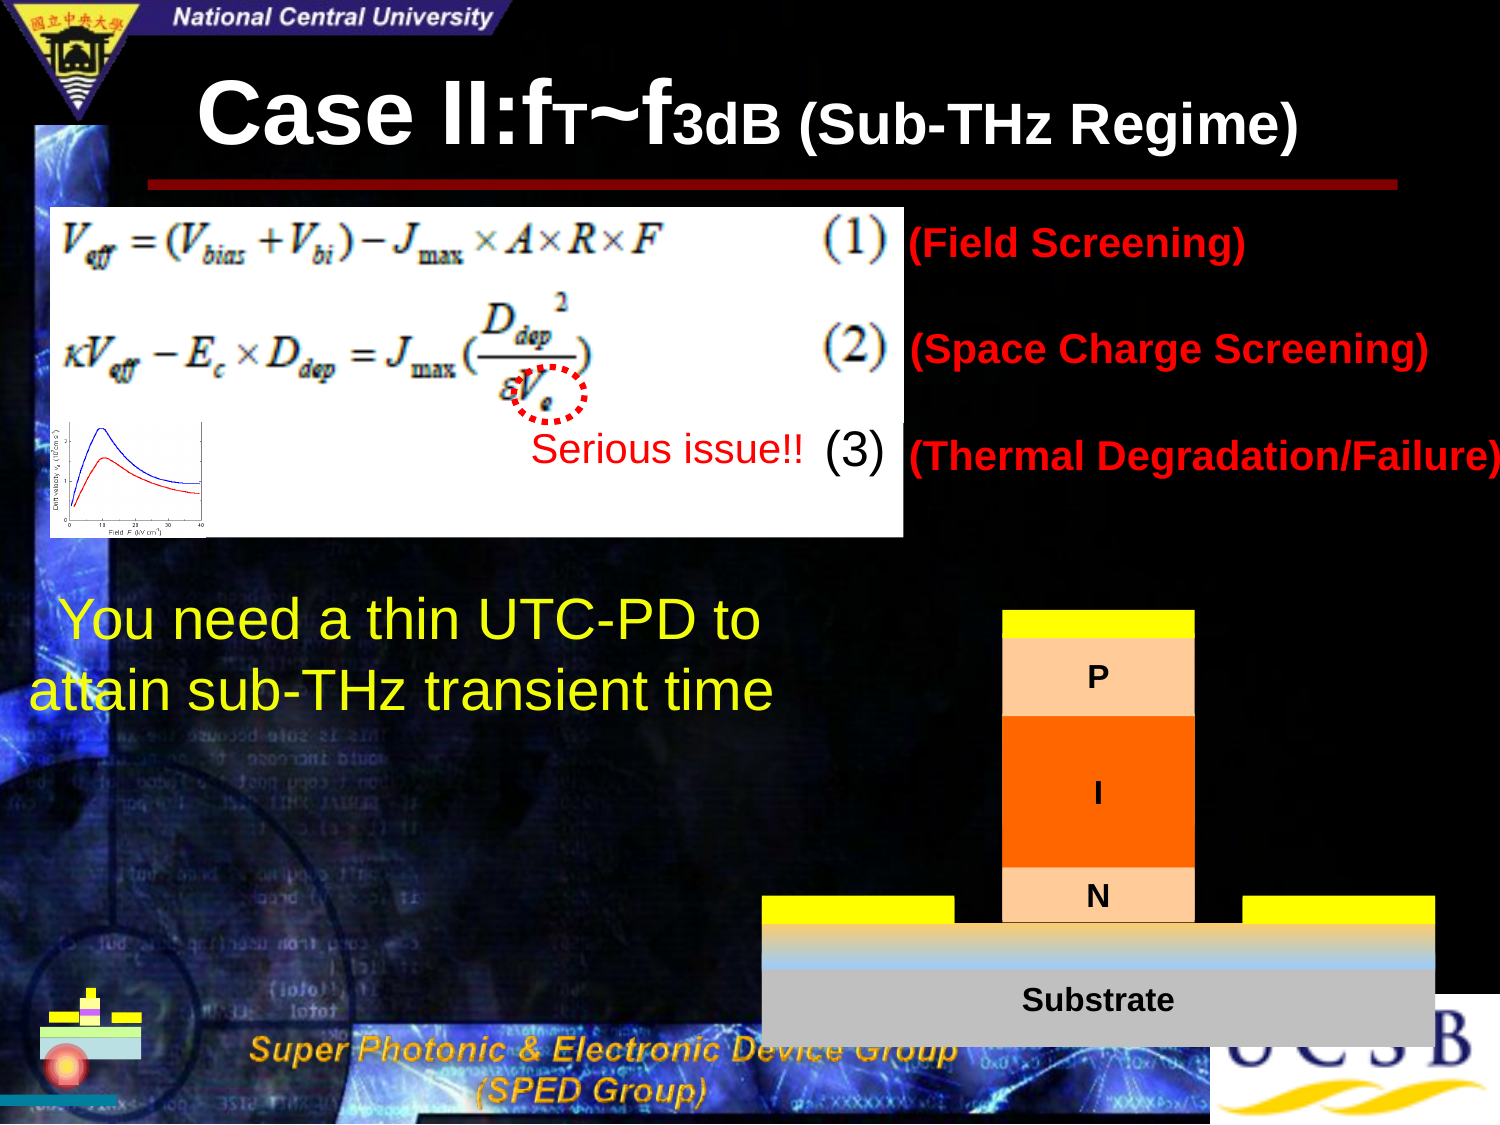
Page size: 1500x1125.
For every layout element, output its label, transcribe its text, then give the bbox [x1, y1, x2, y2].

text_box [761, 609, 1436, 1045]
text_box (Space Charge Screening) [908, 314, 1445, 380]
text_box (3) [809, 432, 894, 484]
text_box Case II:fT~f3dB (Sub-THz Regime) [73, 45, 1424, 49]
text_box (Thermal Degradation/Failure) [894, 420, 1500, 486]
picture [0, 1, 1500, 1125]
text_box Serious issue!! [515, 432, 820, 479]
text_box Case II:fT~f3dB (Sub-THz Regime) [73, 51, 1424, 233]
text_box [210, 432, 904, 538]
text_box You need a thin UTC-PD to attain sub-THz transient time [0, 574, 821, 829]
text_box (Field Screening) [905, 208, 1262, 273]
